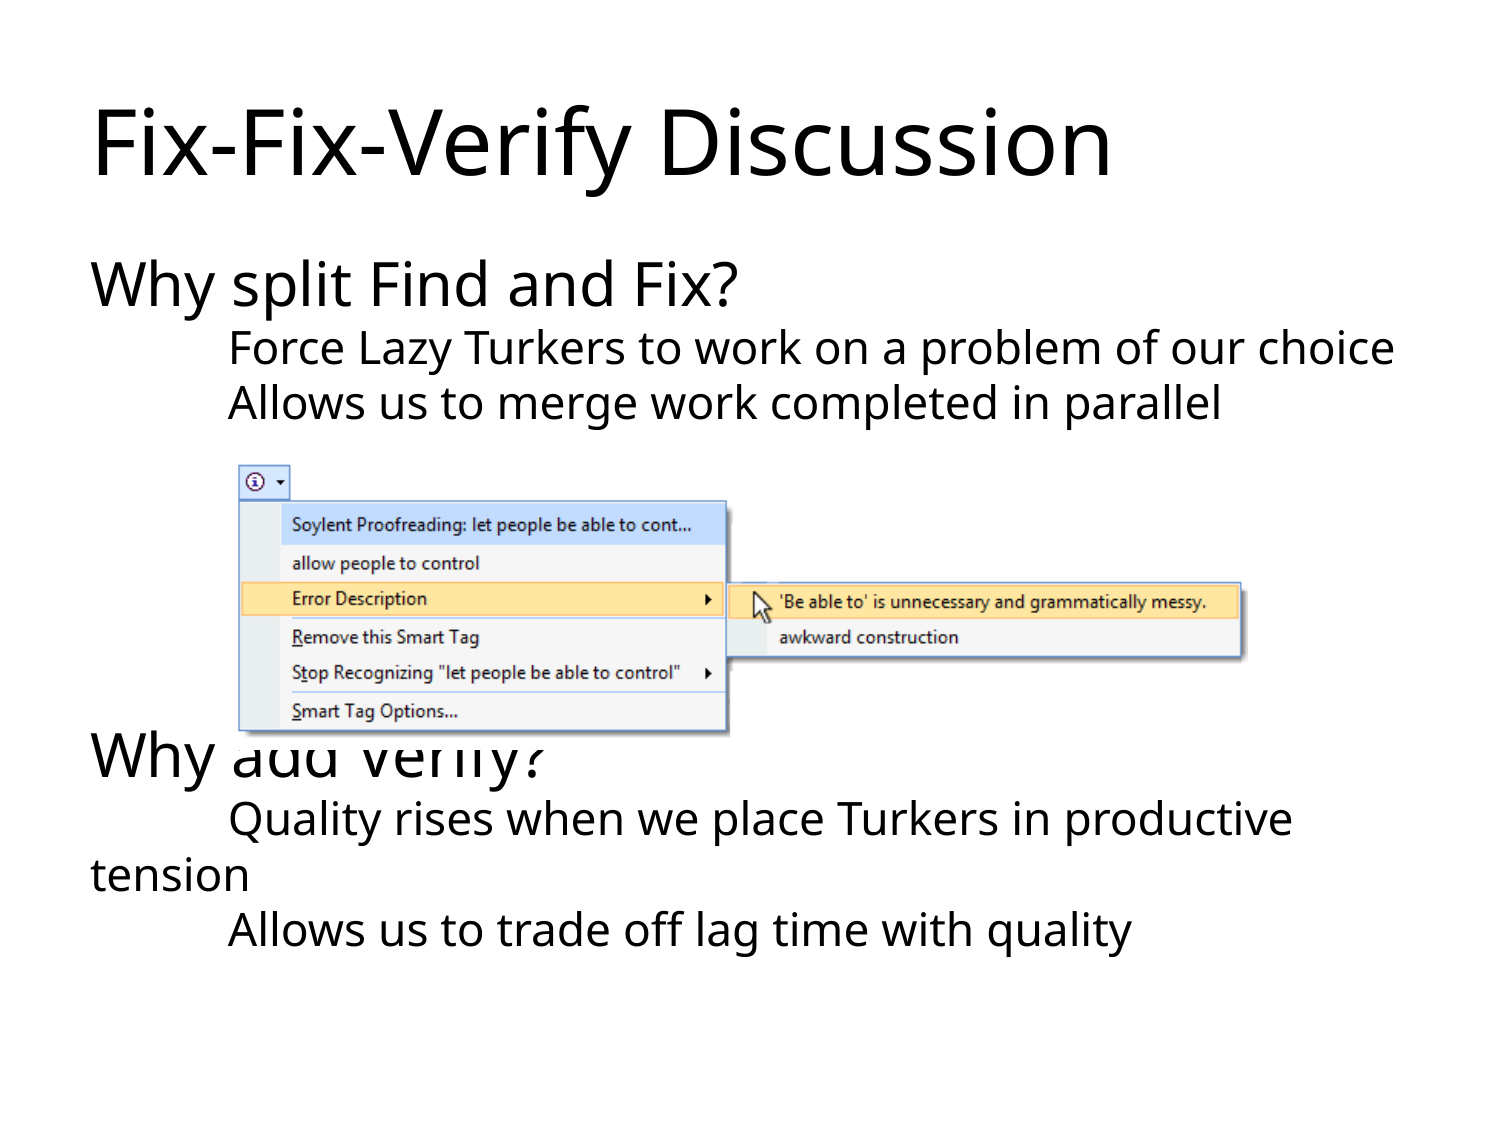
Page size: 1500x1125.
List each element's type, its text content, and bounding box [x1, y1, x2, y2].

picture [237, 462, 1249, 750]
title Fix-Fix-Verify Discussion [75, 45, 1425, 233]
list Why split Find and Fix? Force Lazy Turkers to work on a problem of our choice Allows us to merge work completed in parallel Why add Verify? Quality rises when we place Turkers in productive tension Allows us to trade off lag time with quality [75, 237, 1425, 980]
